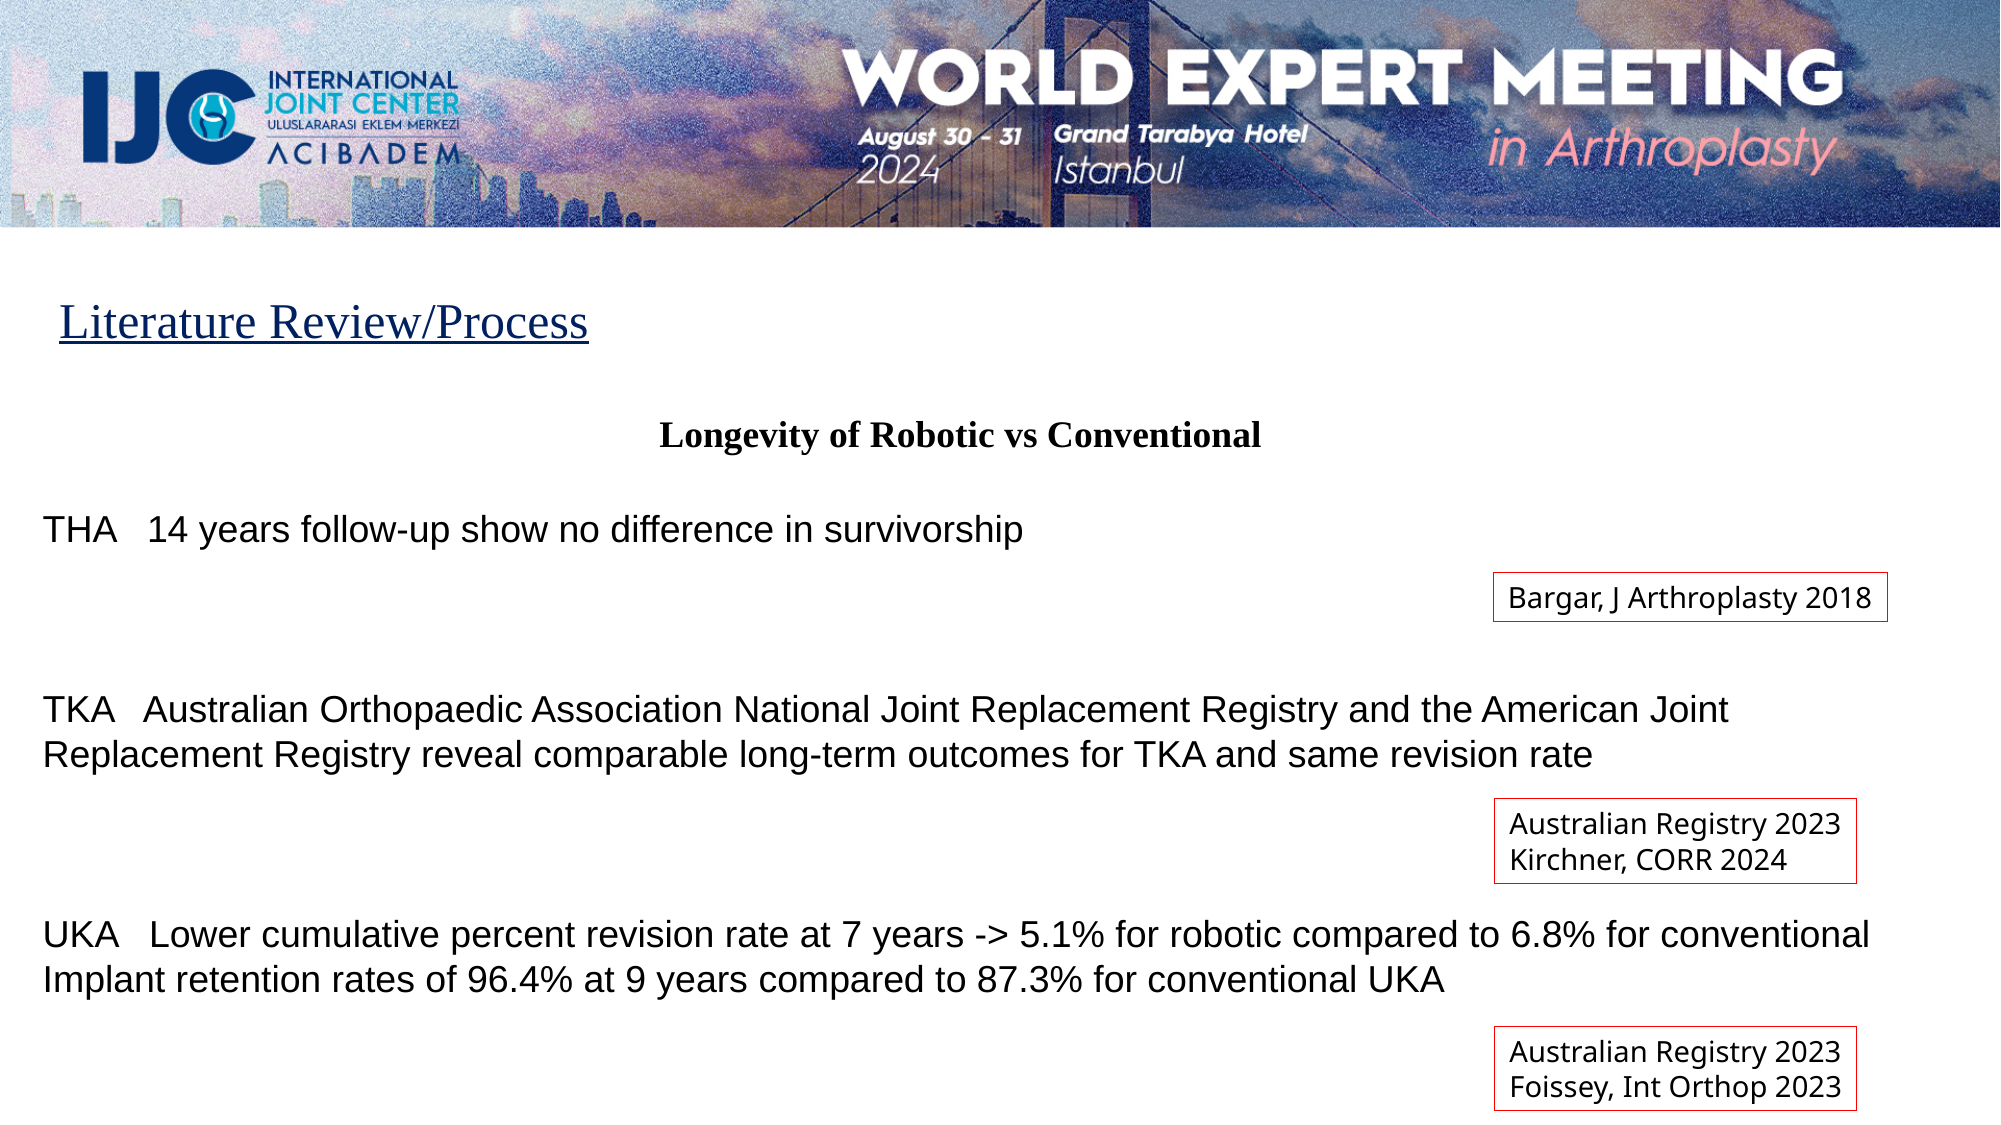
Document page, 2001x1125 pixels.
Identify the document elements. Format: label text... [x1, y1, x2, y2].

text_box THA 14 years follow-up show no difference in survivorship TKA Australian Orthopaedic Association National Joint Replacement Registry and the American Joint Replacement Registry reveal comparable long-term outcomes for TKA and same revision rate UKA Lower cumulative percent revision rate at 7 years -> 5.1% for robotic compared to 6.8% for conventional Implant retention rates of 96.4% at 9 years compared to 87.3% for conventional UKA [27, 497, 1957, 1087]
text_box Australian Registry 2023 Foissey, Int Orthop 2023 [1494, 1026, 1857, 1111]
picture [0, 0, 2000, 1125]
text_box Bargar, J Arthroplasty 2018 [1493, 572, 1888, 622]
title Literature Review/Process [44, 243, 1770, 461]
text_box Australian Registry 2023 Kirchner, CORR 2024 [1494, 798, 1857, 884]
